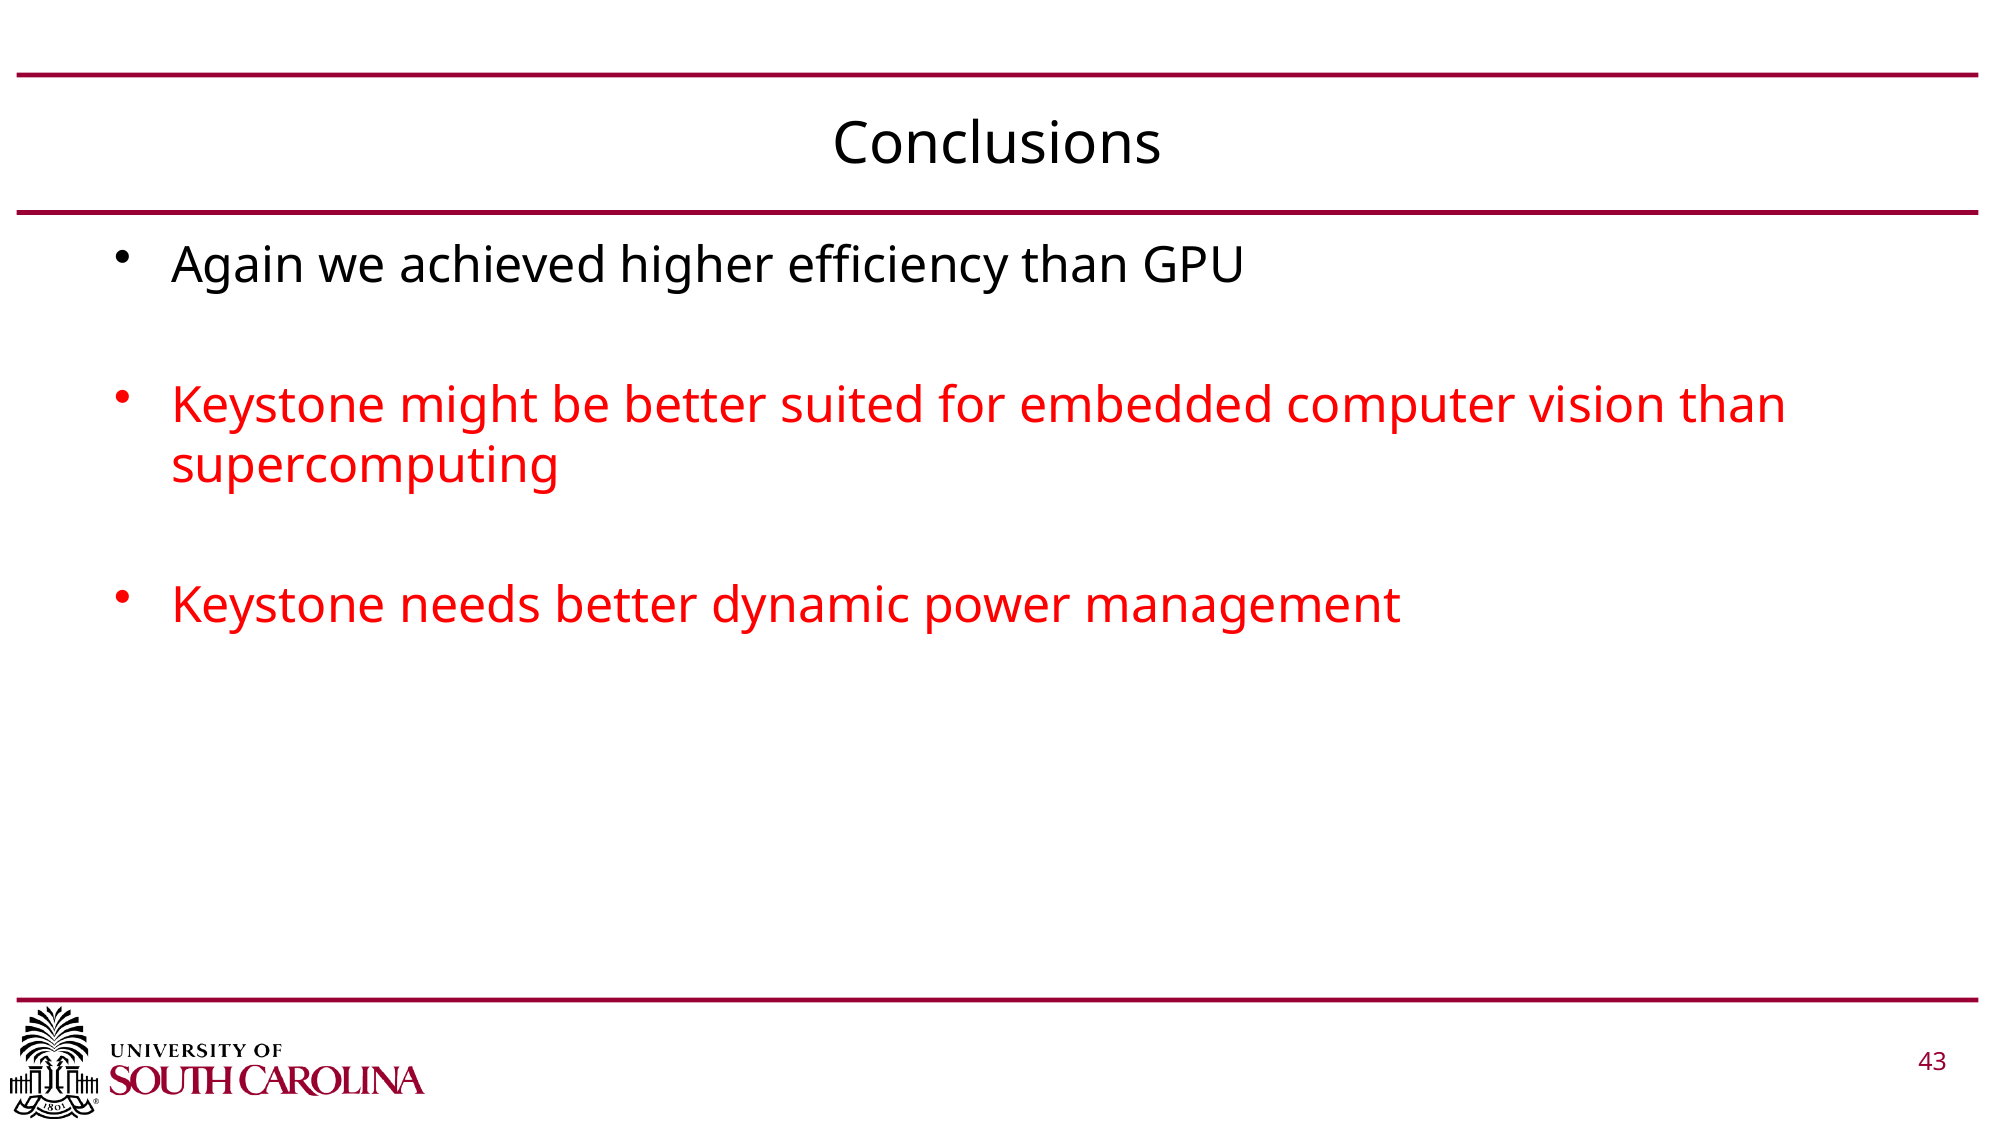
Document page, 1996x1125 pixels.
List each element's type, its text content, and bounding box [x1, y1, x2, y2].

title Conclusions [99, 74, 1896, 206]
slide_number 43 [565, 1037, 1963, 1088]
list Again we achieved higher efficiency than GPU Keystone might be better suited for embedded computer vision than supercomputing Keystone needs better dynamic power management [99, 224, 1896, 988]
picture [10, 1006, 425, 1119]
